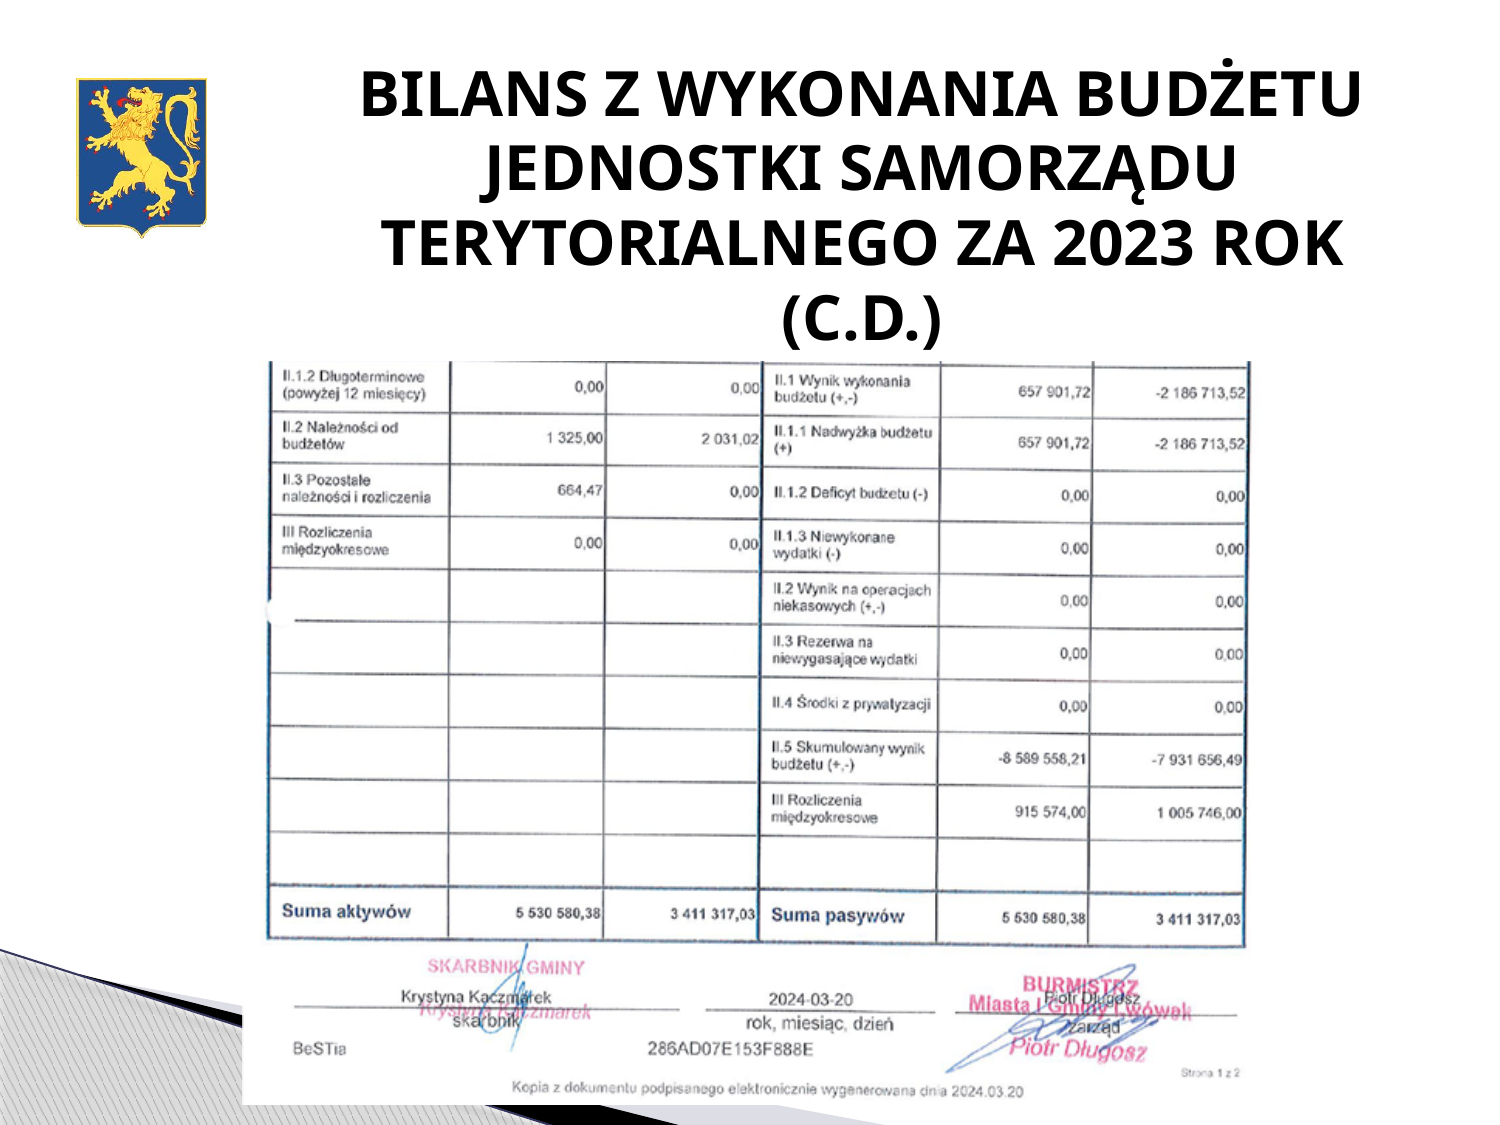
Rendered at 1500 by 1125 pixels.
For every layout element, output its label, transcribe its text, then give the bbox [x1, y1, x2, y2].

picture [76, 77, 207, 240]
title Bilans z wykonania budżetu jednostki samorządu terytorialnego za 2023 rok (c.d.) [277, 45, 1447, 362]
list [241, 361, 1287, 1105]
